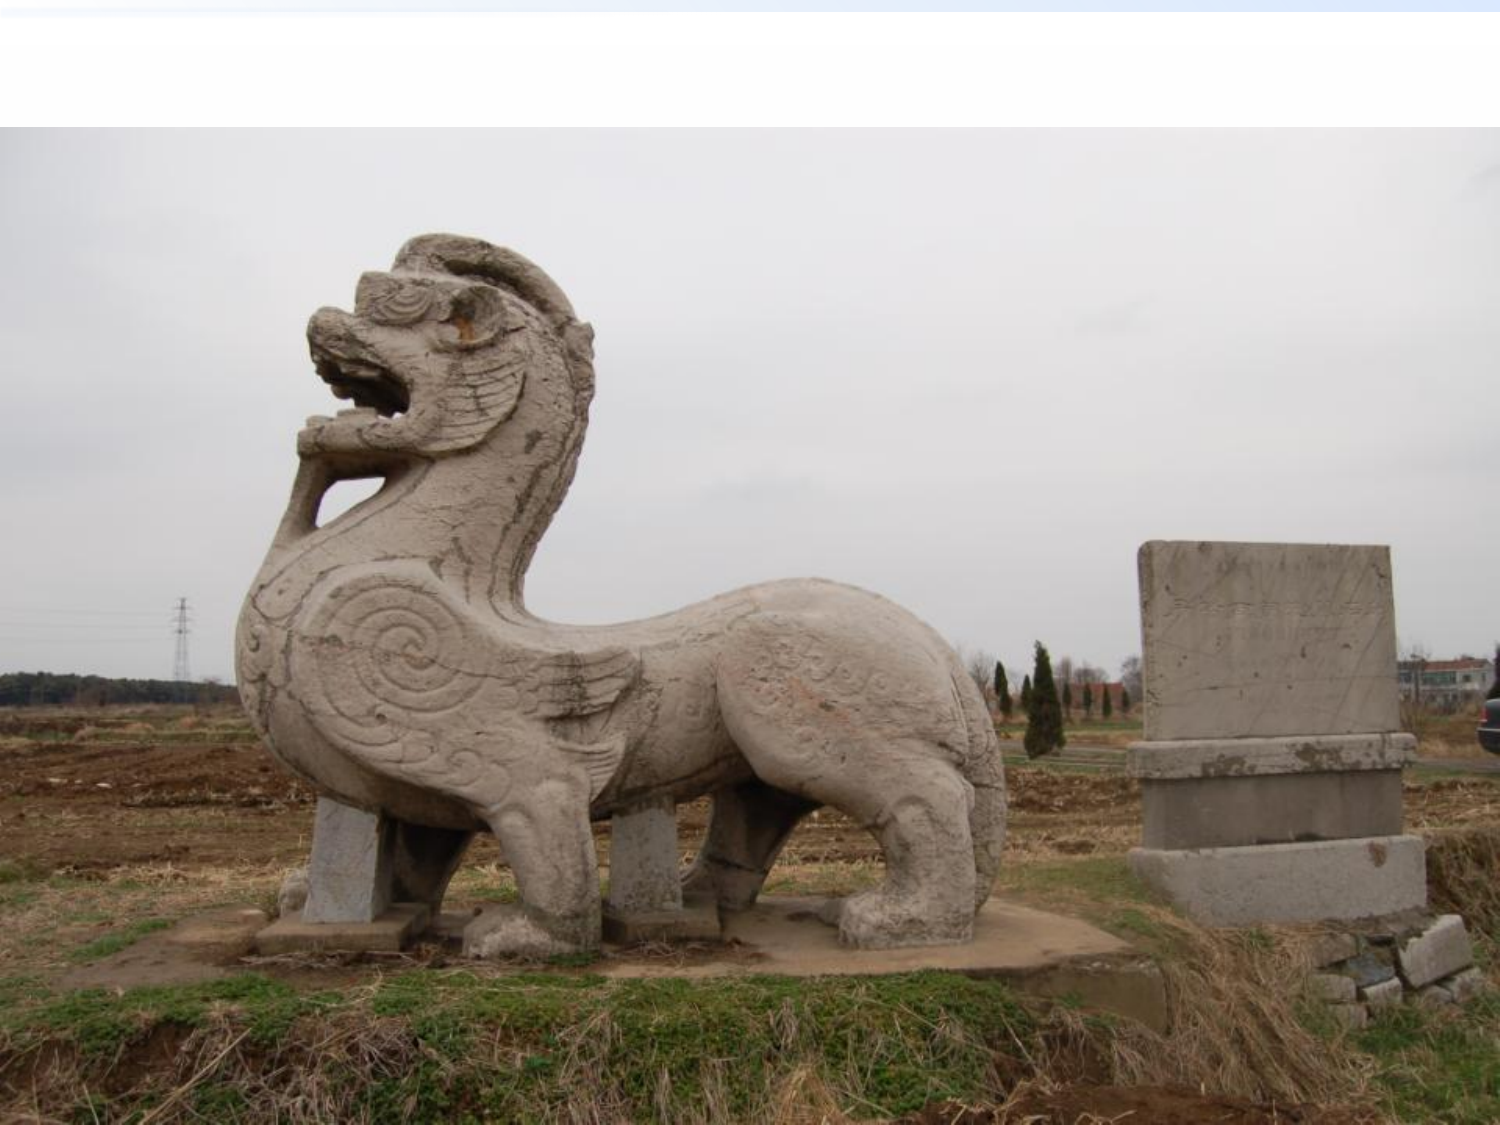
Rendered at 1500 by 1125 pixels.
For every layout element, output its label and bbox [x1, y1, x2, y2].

picture [0, 127, 1500, 1125]
